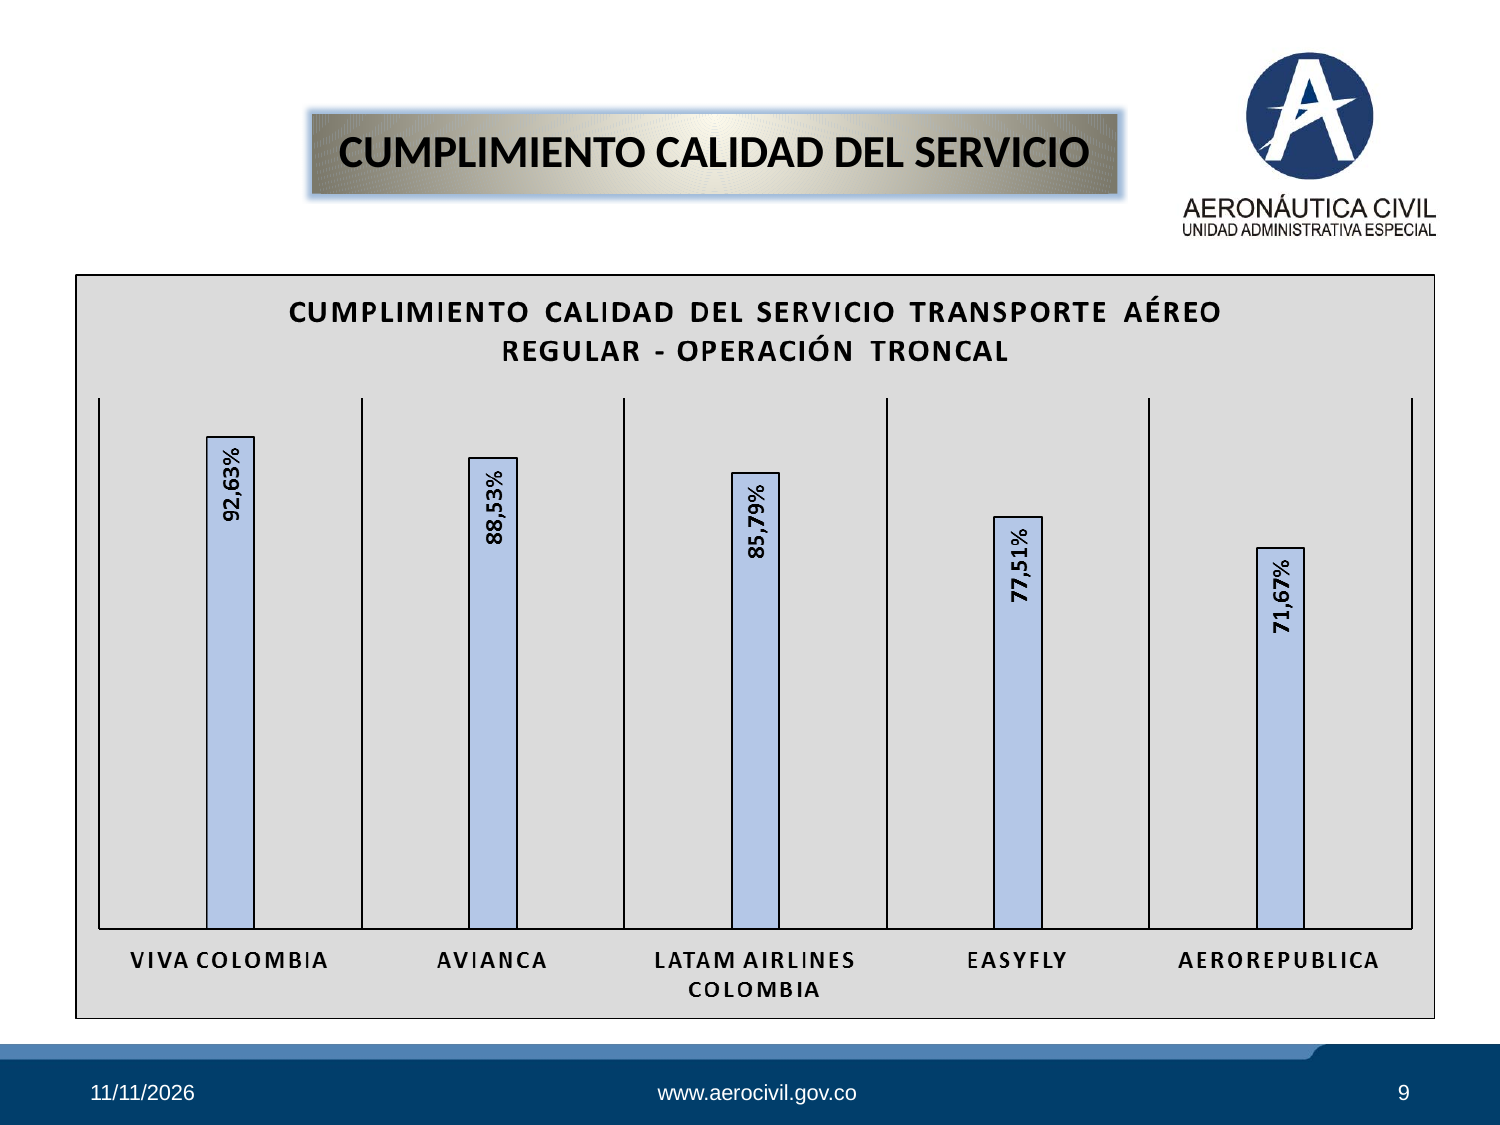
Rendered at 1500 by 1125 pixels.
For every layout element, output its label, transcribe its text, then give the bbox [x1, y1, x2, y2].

footer www.aerocivil.gov.co [293, 1070, 1222, 1112]
text_box CUMPLIMIENTO CALIDAD DEL SERVICIO [312, 114, 1118, 194]
slide_number 9 [1269, 1070, 1425, 1112]
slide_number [75, 1070, 242, 1112]
picture [0, 0, 1500, 1125]
